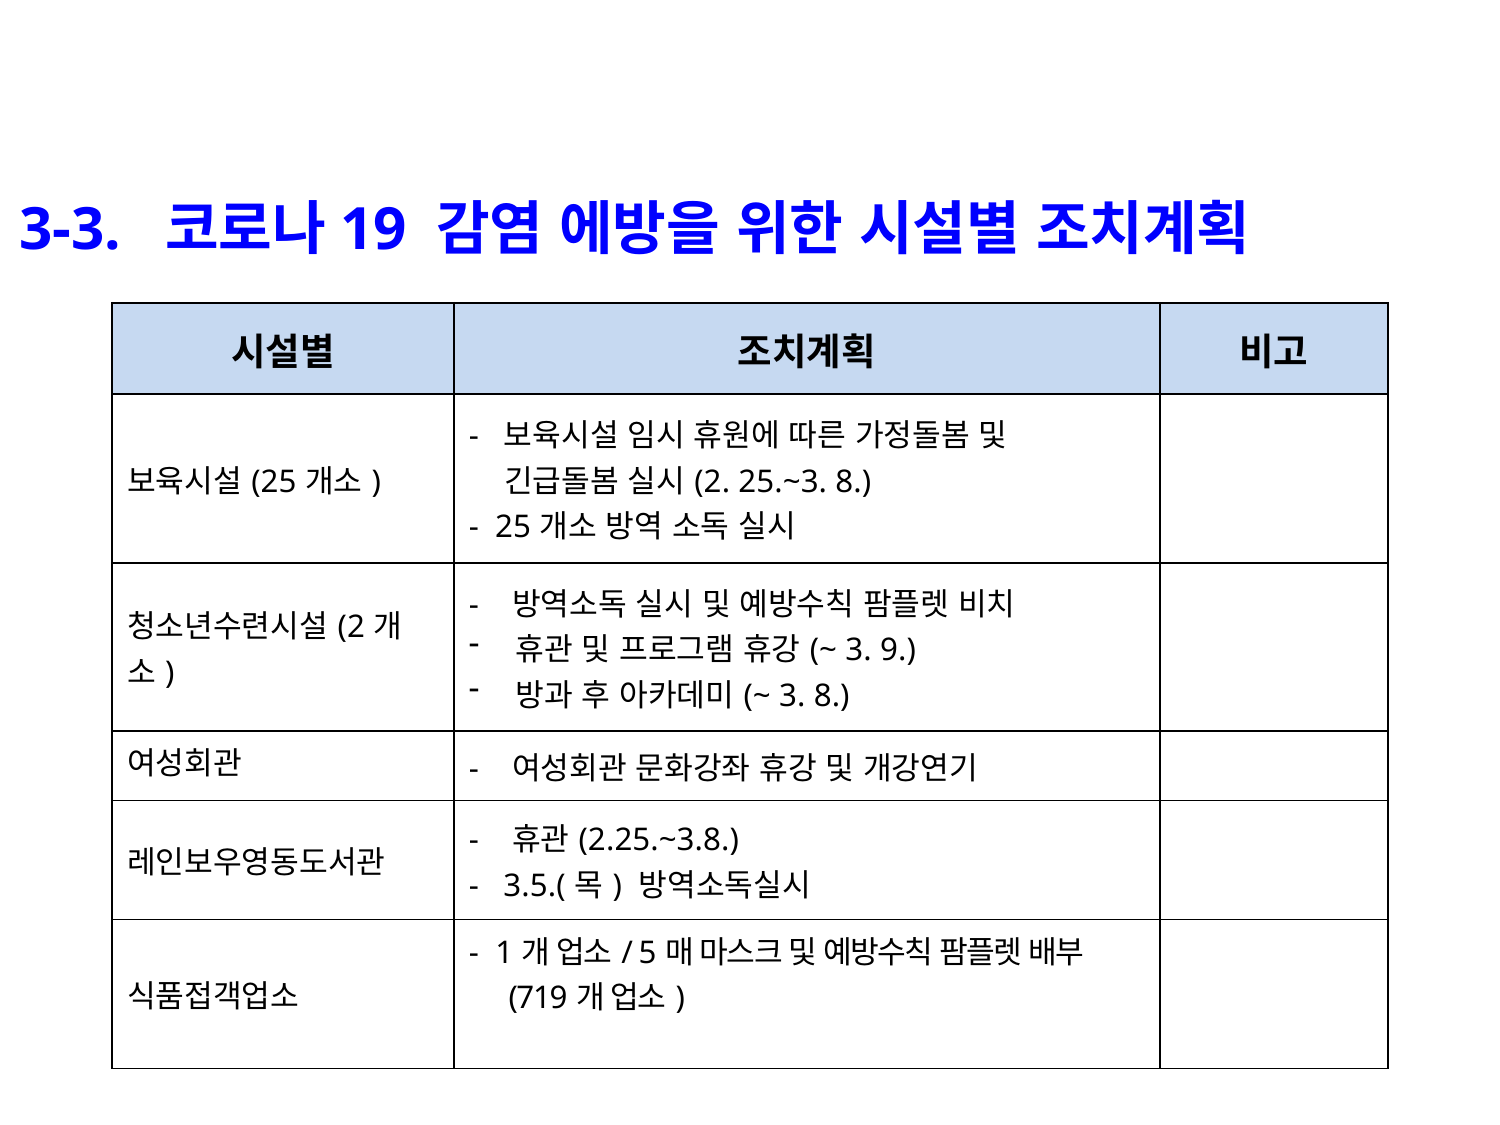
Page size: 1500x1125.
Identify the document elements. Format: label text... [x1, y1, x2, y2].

table_cell - 1개 업소/ 5매 마스크 및 예방수칙 팜플렛 배부 (719개 업소) [455, 920, 1159, 1068]
table_cell [1161, 801, 1387, 919]
table_cell [1161, 564, 1387, 730]
table_header 시설별 [113, 304, 453, 393]
table_header 비고 [1161, 304, 1387, 393]
table_cell 여성회관 [113, 732, 453, 800]
table_cell - 보육시설 임시 휴원에 따른 가정돌봄 및 긴급돌봄 실시(2. 25.~3. 8.) - 25개소 방역 소독 실시 [455, 395, 1159, 562]
table_cell 식품접객업소 [113, 920, 453, 1068]
table_header 조치계획 [455, 304, 1159, 393]
table_cell [1161, 920, 1387, 1068]
table_cell [1161, 732, 1387, 800]
table_cell - 여성회관 문화강좌 휴강 및 개강연기 [455, 732, 1159, 800]
table_cell [1161, 395, 1387, 562]
table_cell - 방역소독 실시 및 예방수칙 팜플렛 비치 휴관 및 프로그램 휴강(~ 3. 9.) 방과 후 아카데미(~ 3. 8.) [455, 564, 1159, 730]
table_cell 보육시설(25개소) [113, 395, 453, 562]
table_cell 레인보우영동도서관 [113, 801, 453, 919]
table_cell - 휴관(2.25.~3.8.) - 3.5.(목) 방역소독실시 [455, 801, 1159, 919]
text_box 3-3. 코로나19 감염 에방을 위한 시설별 조치계획 [0, 148, 1459, 268]
table_cell 청소년수련시설(2개소) [113, 564, 453, 730]
